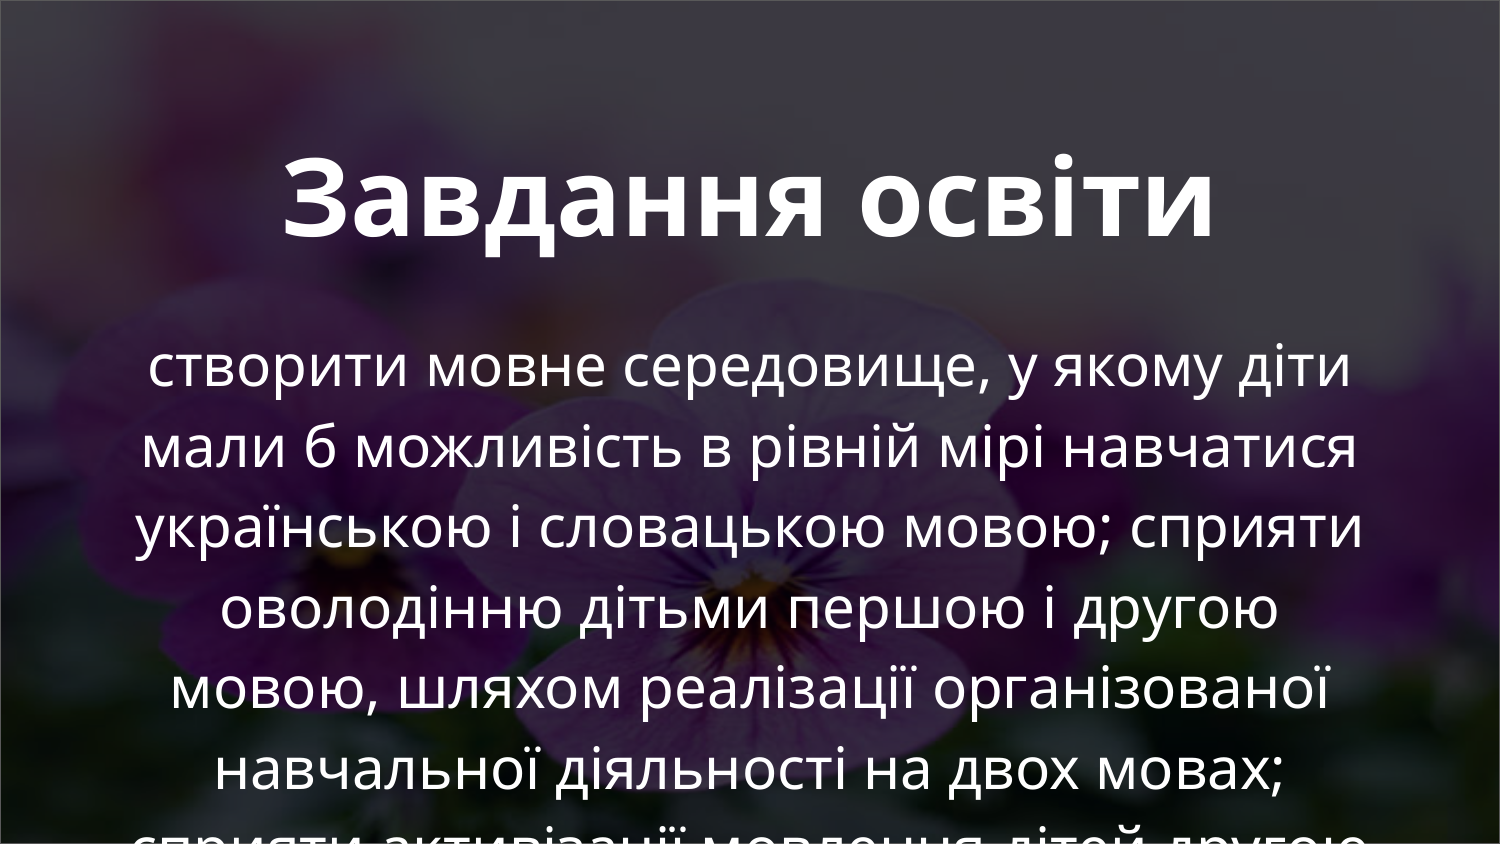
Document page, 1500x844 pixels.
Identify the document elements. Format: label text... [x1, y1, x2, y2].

subtitle створити мовне середовище, у якому діти мали б можливість в рівній мірі навчатися українською і словацькою мовою; сприяти оволодінню дітьми першою і другою мовою, шляхом реалізації організованої навчальної діяльності на двох мовах; сприяти активізації мовлення дітей другою мовою. [100, 303, 1400, 766]
text_box [0, 0, 1500, 844]
title Завдання освіти [51, 112, 1449, 267]
